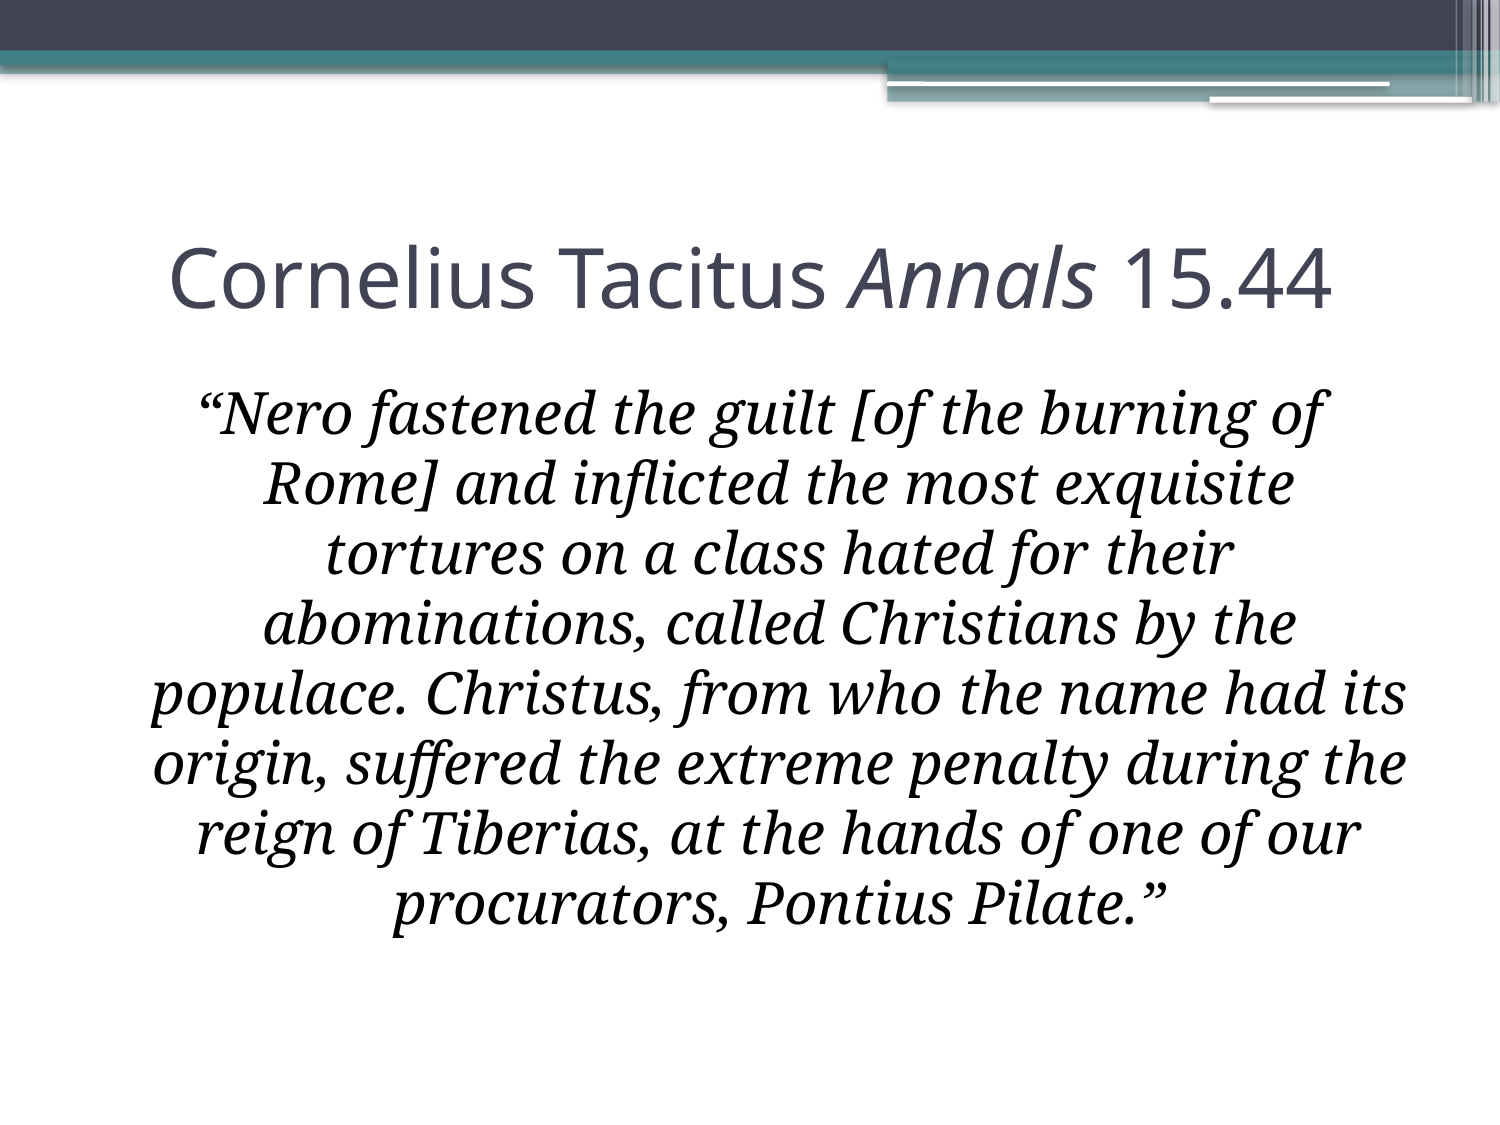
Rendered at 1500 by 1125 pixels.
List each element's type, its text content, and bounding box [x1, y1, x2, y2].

title Cornelius Tacitus Annals 15.44 [75, 187, 1425, 363]
list “Nero fastened the guilt [of the burning of Rome] and inflicted the most exquisite tortures on a class hated for their abominations, called Christians by the populace. Christus, from who the name had its origin, suffered the extreme penalty during the reign of Tiberias, at the hands of one of our procurators, Pontius Pilate.” [75, 368, 1425, 1079]
